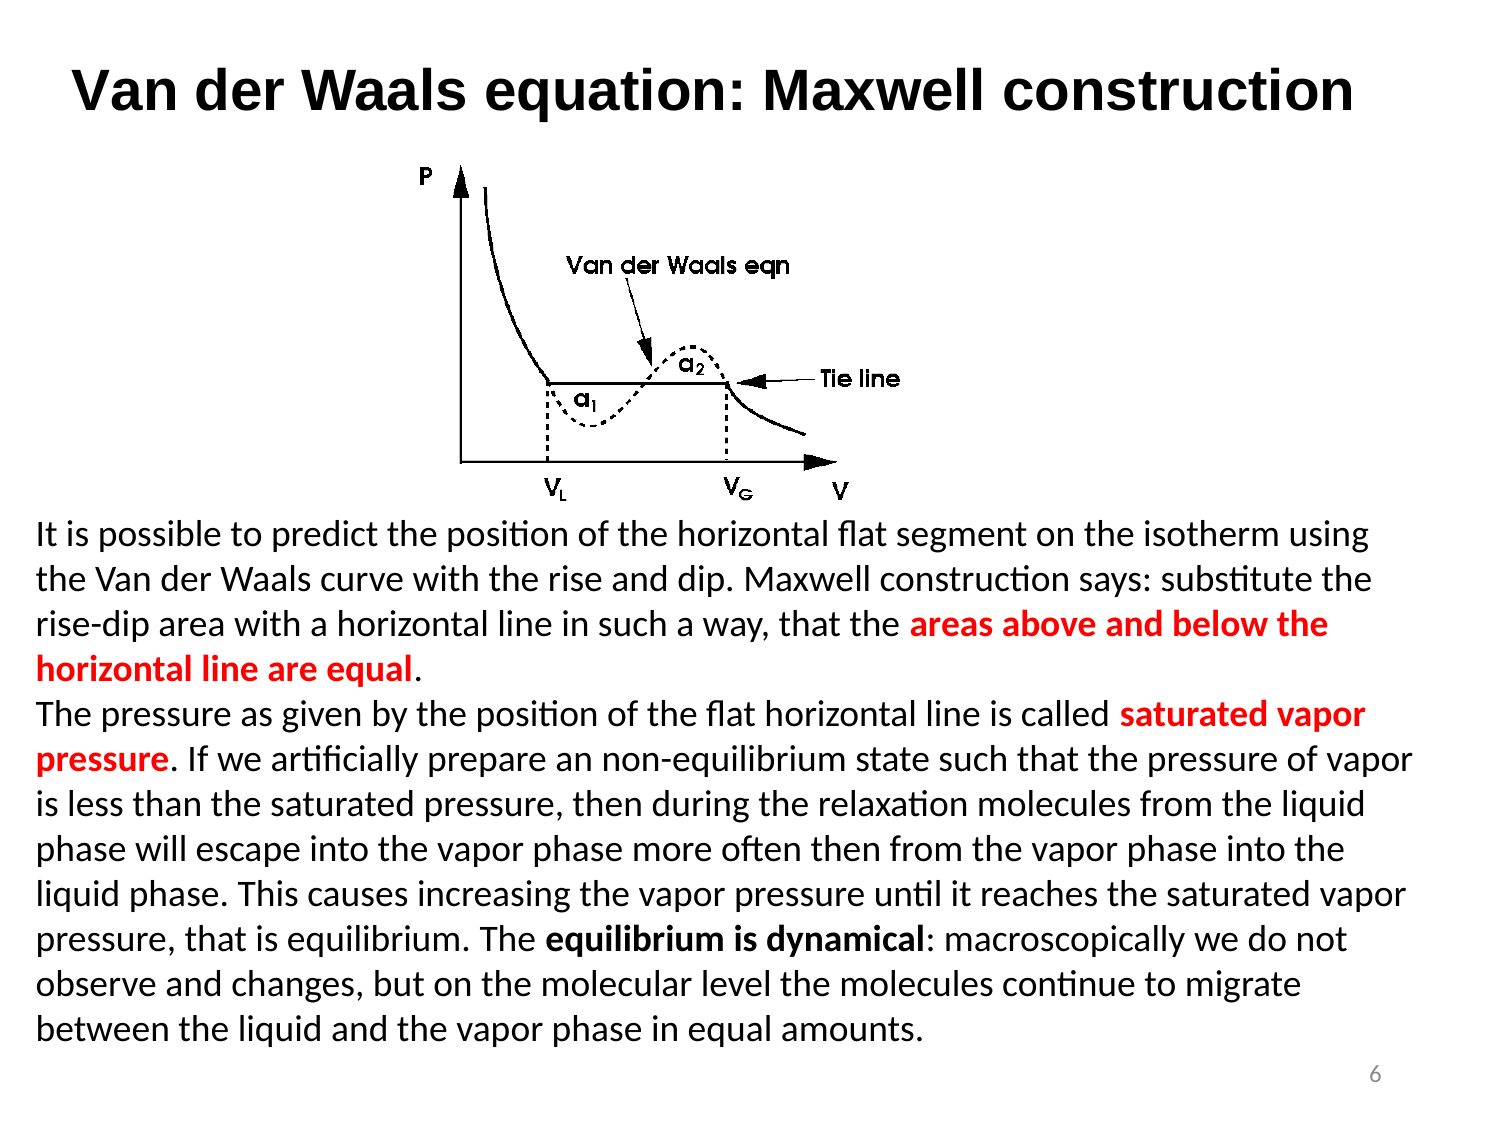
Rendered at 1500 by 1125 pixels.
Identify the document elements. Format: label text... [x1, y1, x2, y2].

picture [420, 165, 900, 501]
slide_number 6 [1059, 1042, 1397, 1103]
text_box Van der Waals equation: Maxwell construction [56, 44, 1371, 130]
text_box It is possible to predict the position of the horizontal flat segment on the isotherm using the Van der Waals curve with the rise and dip. Maxwell construction says: substitute the rise-dip area with a horizontal line in such a way, that the areas above and below the horizontal line are equal. The pressure as given by the position of the flat horizontal line is called saturated vapor pressure. If we artificially prepare an non-equilibrium state such that the pressure of vapor is less than the saturated pressure, then during the relaxation molecules from the liquid phase will escape into the vapor phase more often then from the vapor phase into the liquid phase. This causes increasing the vapor pressure until it reaches the saturated vapor pressure, that is equilibrium. The equilibrium is dynamical: macroscopically we do not observe and changes, but on the molecular level the molecules continue to migrate between the liquid and the vapor phase in equal amounts. [20, 501, 1432, 1056]
